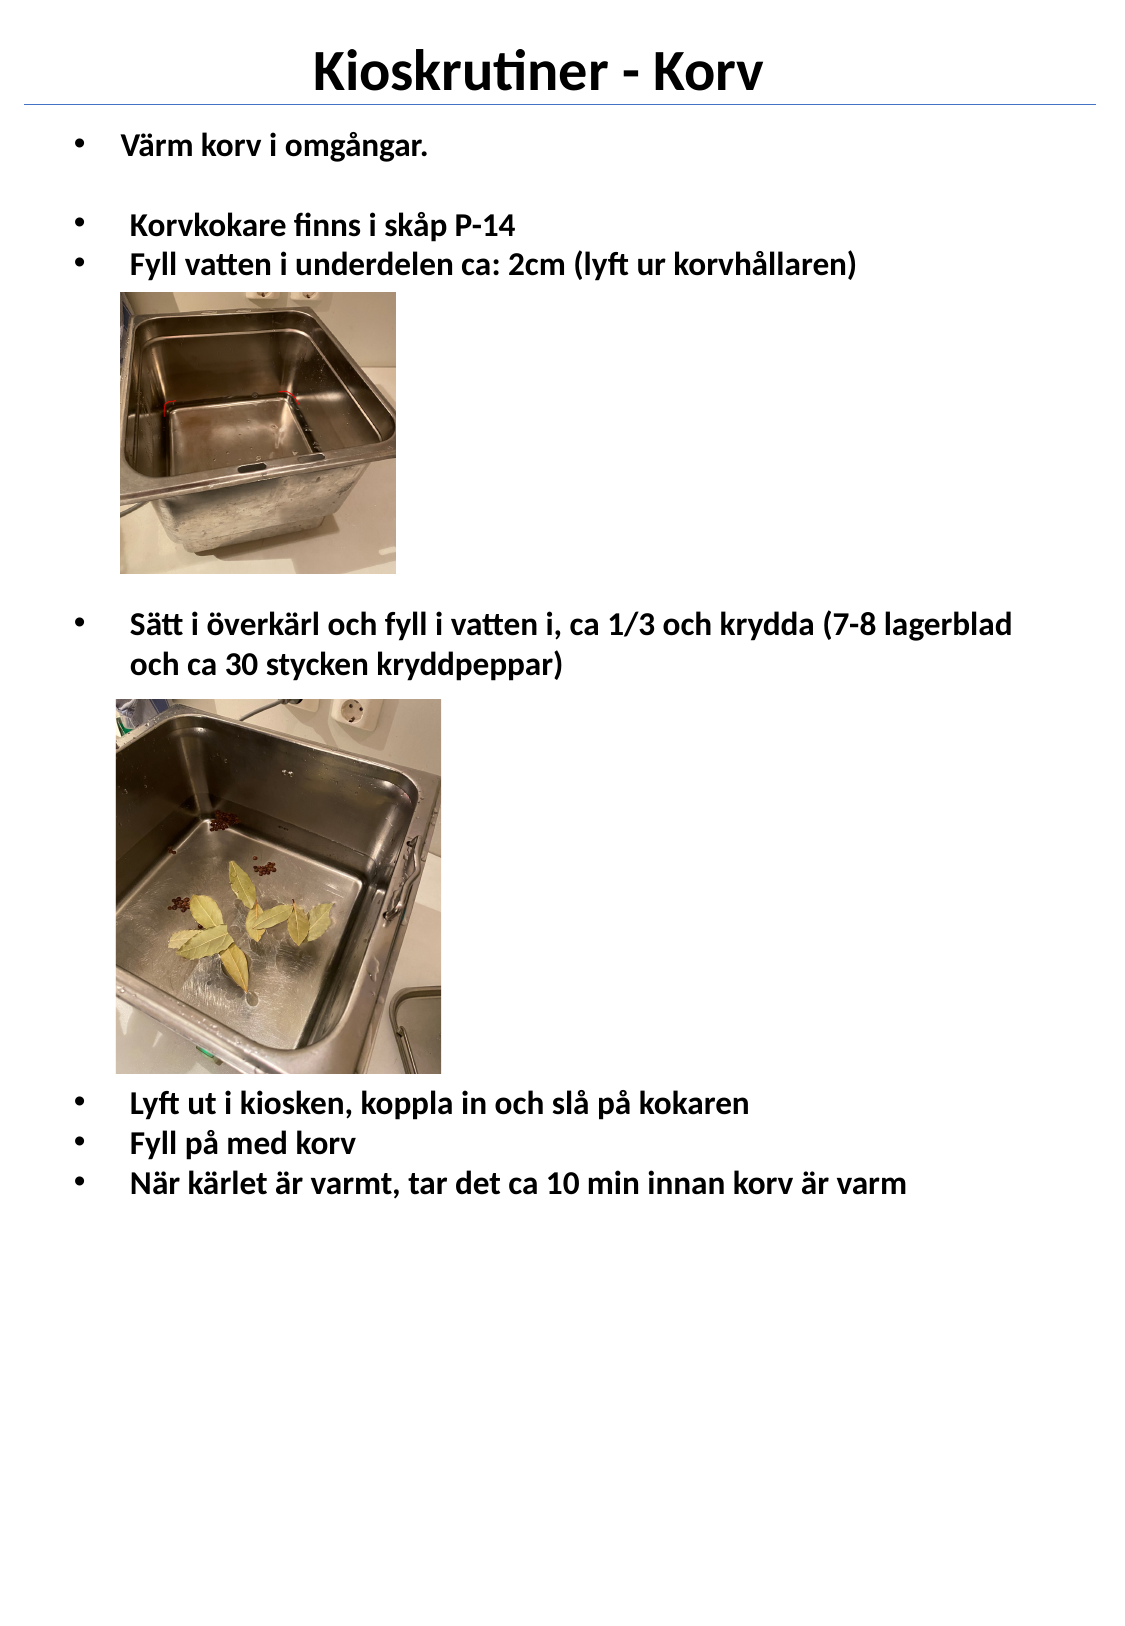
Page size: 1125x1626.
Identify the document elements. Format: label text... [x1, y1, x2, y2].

picture [91, 699, 466, 1074]
text_box Kioskrutiner - Korv [298, 24, 1061, 104]
picture [120, 292, 396, 574]
text_box Kioskrutiner - Korv [298, 105, 1061, 110]
text_box Värm korv i omgångar. Korvkokare finns i skåp P-14 Fyll vatten i underdelen ca: 2cm (lyft ur korvhållaren) Sätt i överkärl och fyll i vatten i, ca 1/3 och krydda (7-8 lagerblad och ca 30 stycken kryddpeppar) Lyft ut i kiosken, koppla in och slå på kokaren Fyll på med korv När kärlet är varmt, tar det ca 10 min innan korv är varm [58, 115, 1061, 1209]
